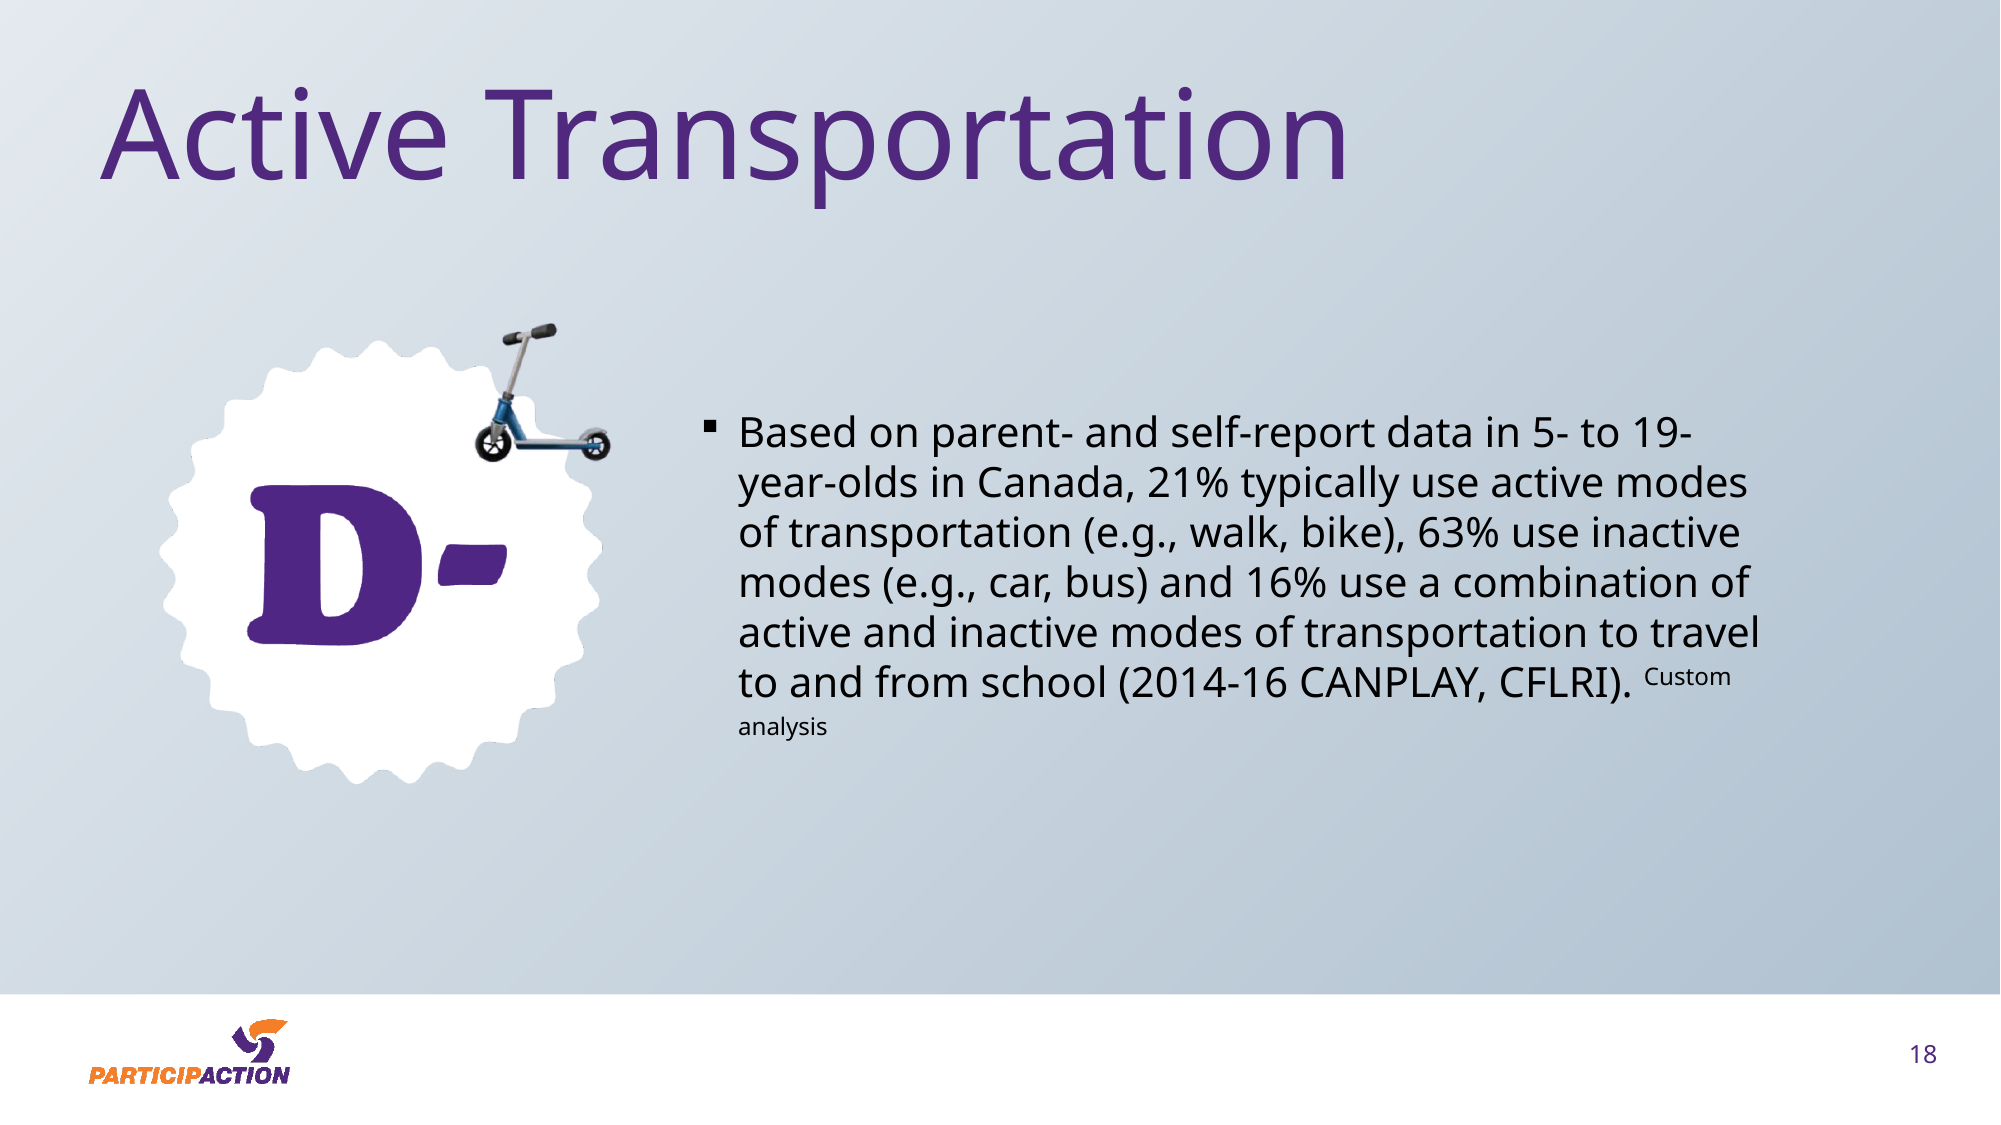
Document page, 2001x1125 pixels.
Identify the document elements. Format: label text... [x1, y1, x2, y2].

slide_number 18 [1881, 1026, 1953, 1086]
picture [88, 1019, 290, 1084]
list Based on parent- and self-report data in 5- to 19-year-olds in Canada, 21% typically use active modes of transportation (e.g., walk, bike), 63% use inactive modes (e.g., car, bus) and 16% use a combination of active and inactive modes of transportation to travel to and from school (2014-16 CANPLAY, CFLRI). Custom analysis [685, 398, 1796, 727]
title Active Transportation [85, 38, 1811, 256]
picture [98, 255, 671, 812]
